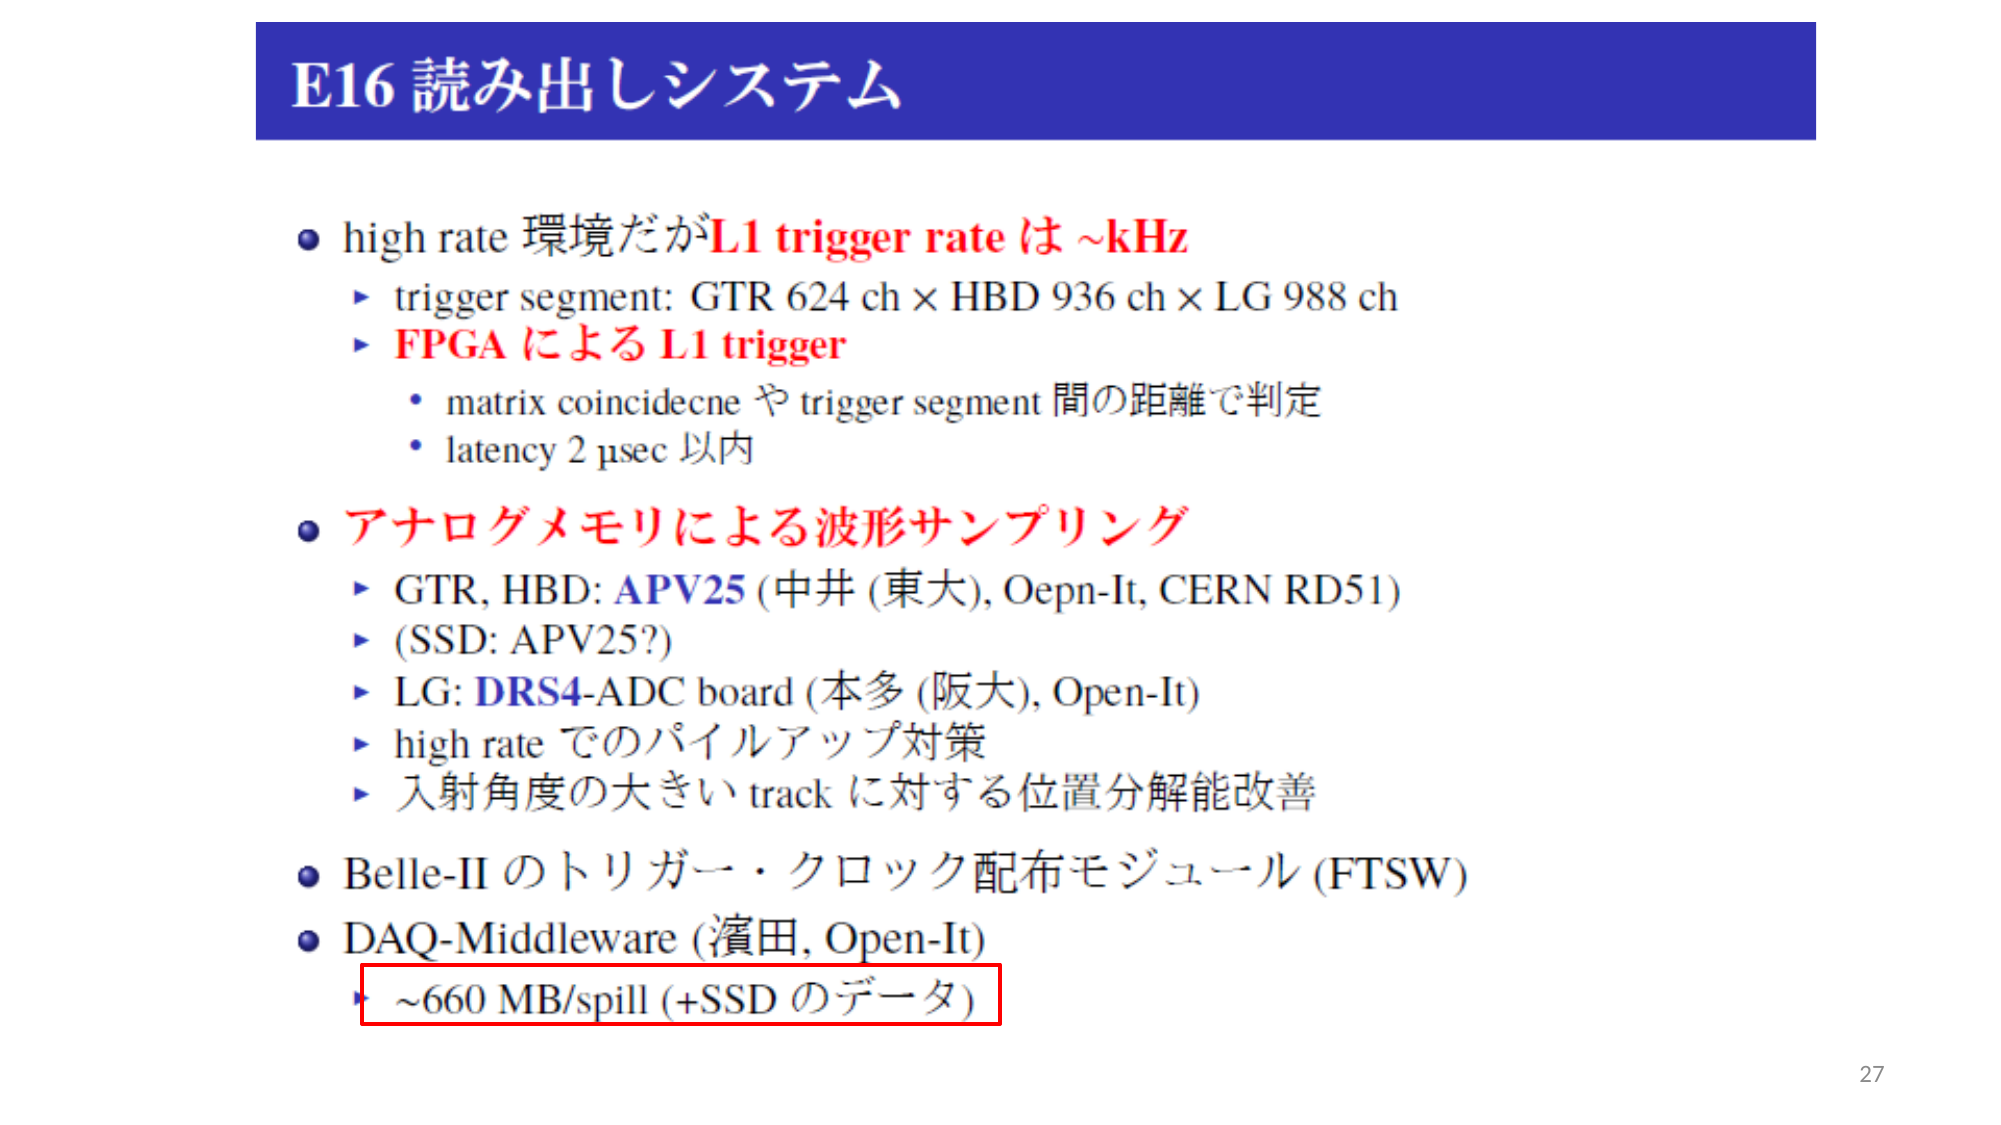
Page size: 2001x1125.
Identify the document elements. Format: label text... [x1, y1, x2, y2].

picture [255, 22, 1817, 1125]
slide_number 27 [1822, 1042, 1900, 1103]
